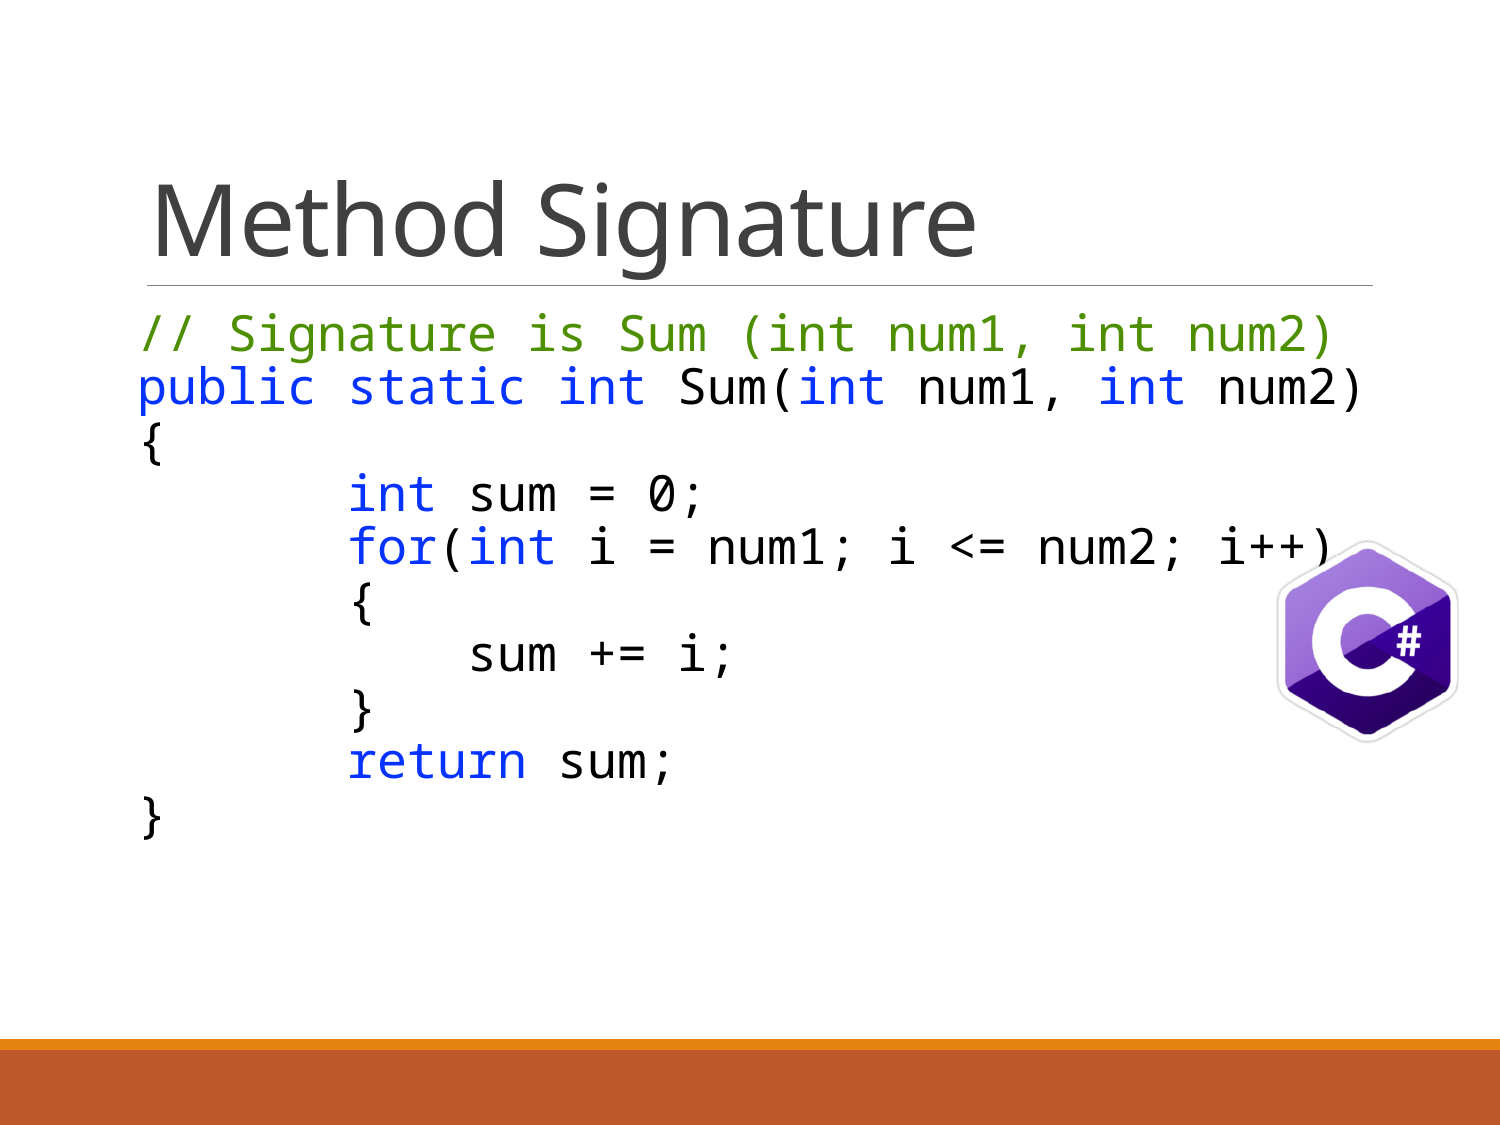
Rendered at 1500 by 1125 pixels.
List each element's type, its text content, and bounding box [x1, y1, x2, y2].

picture [1258, 536, 1476, 745]
title Method Signature [134, 47, 1373, 285]
list // Signature is Sum (int num1, int num2) public static int Sum(int num1, int num2) { int sum = 0; for(int i = num1; i <= num2; i++) { sum += i; } return sum; } [99, 302, 1373, 1050]
